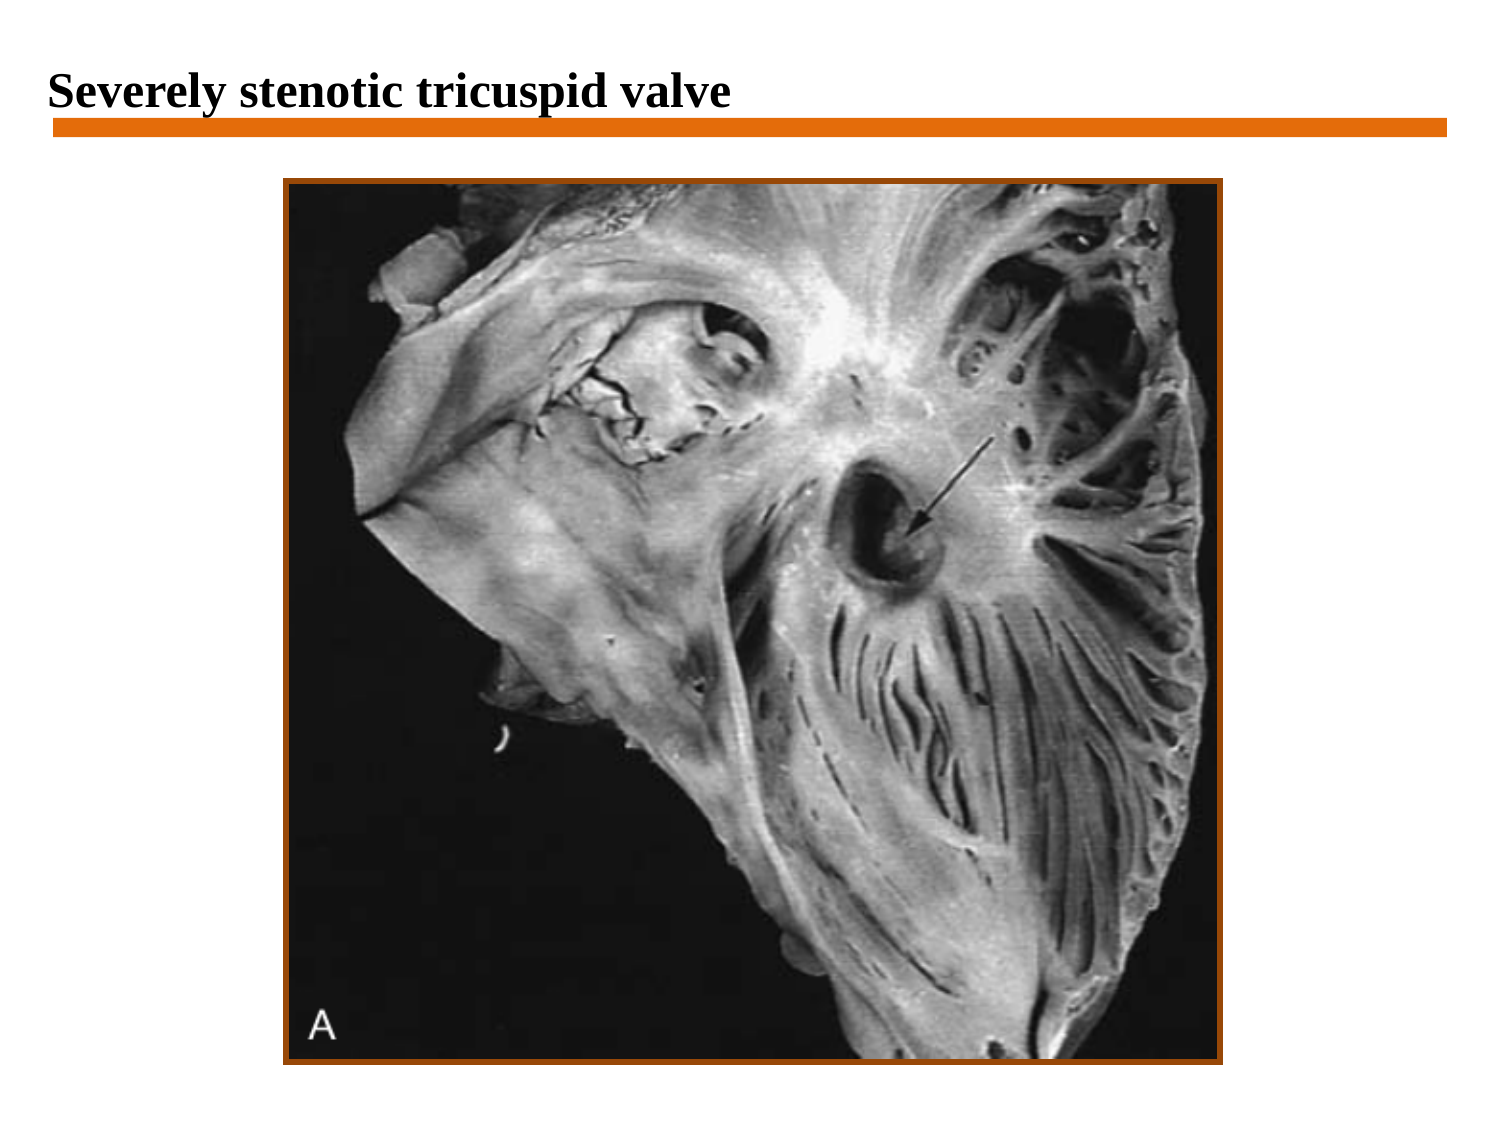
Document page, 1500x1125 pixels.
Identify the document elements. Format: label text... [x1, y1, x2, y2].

text_box Severely stenotic tricuspid valve [29, 49, 762, 125]
text_box [51, 116, 1449, 139]
picture [289, 184, 1218, 1059]
